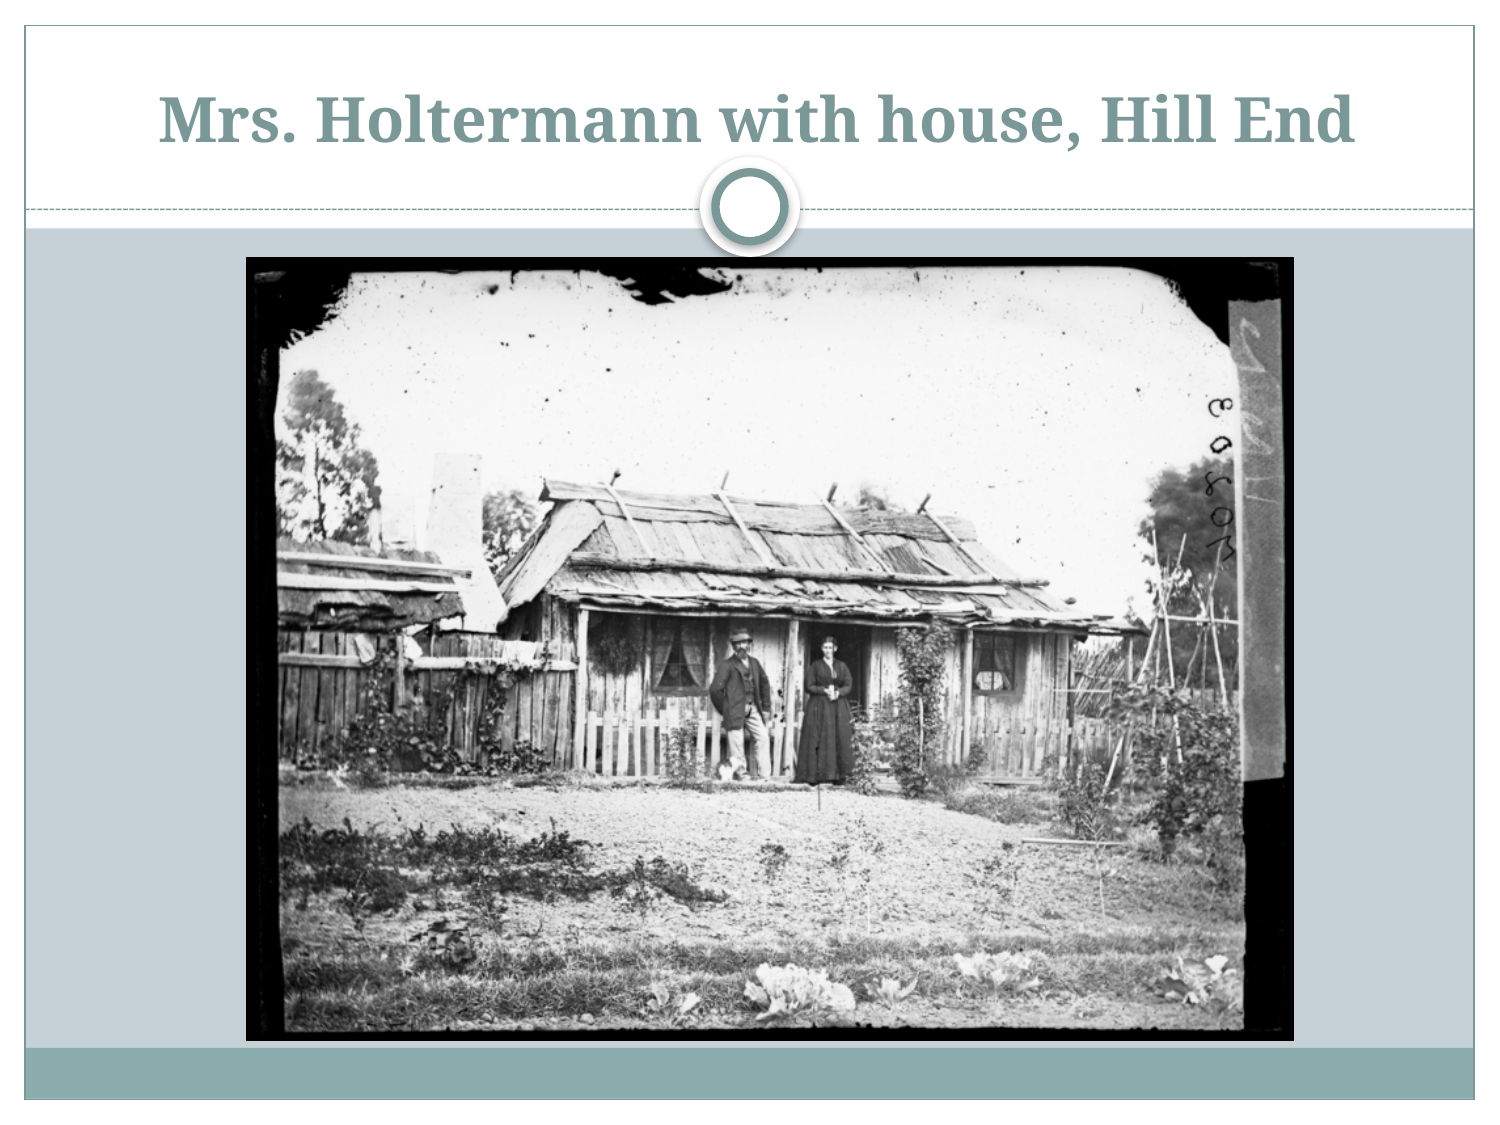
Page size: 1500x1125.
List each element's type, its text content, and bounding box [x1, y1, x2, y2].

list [245, 257, 1294, 1042]
title Mrs. Holtermann with house, Hill End [23, 23, 1477, 162]
